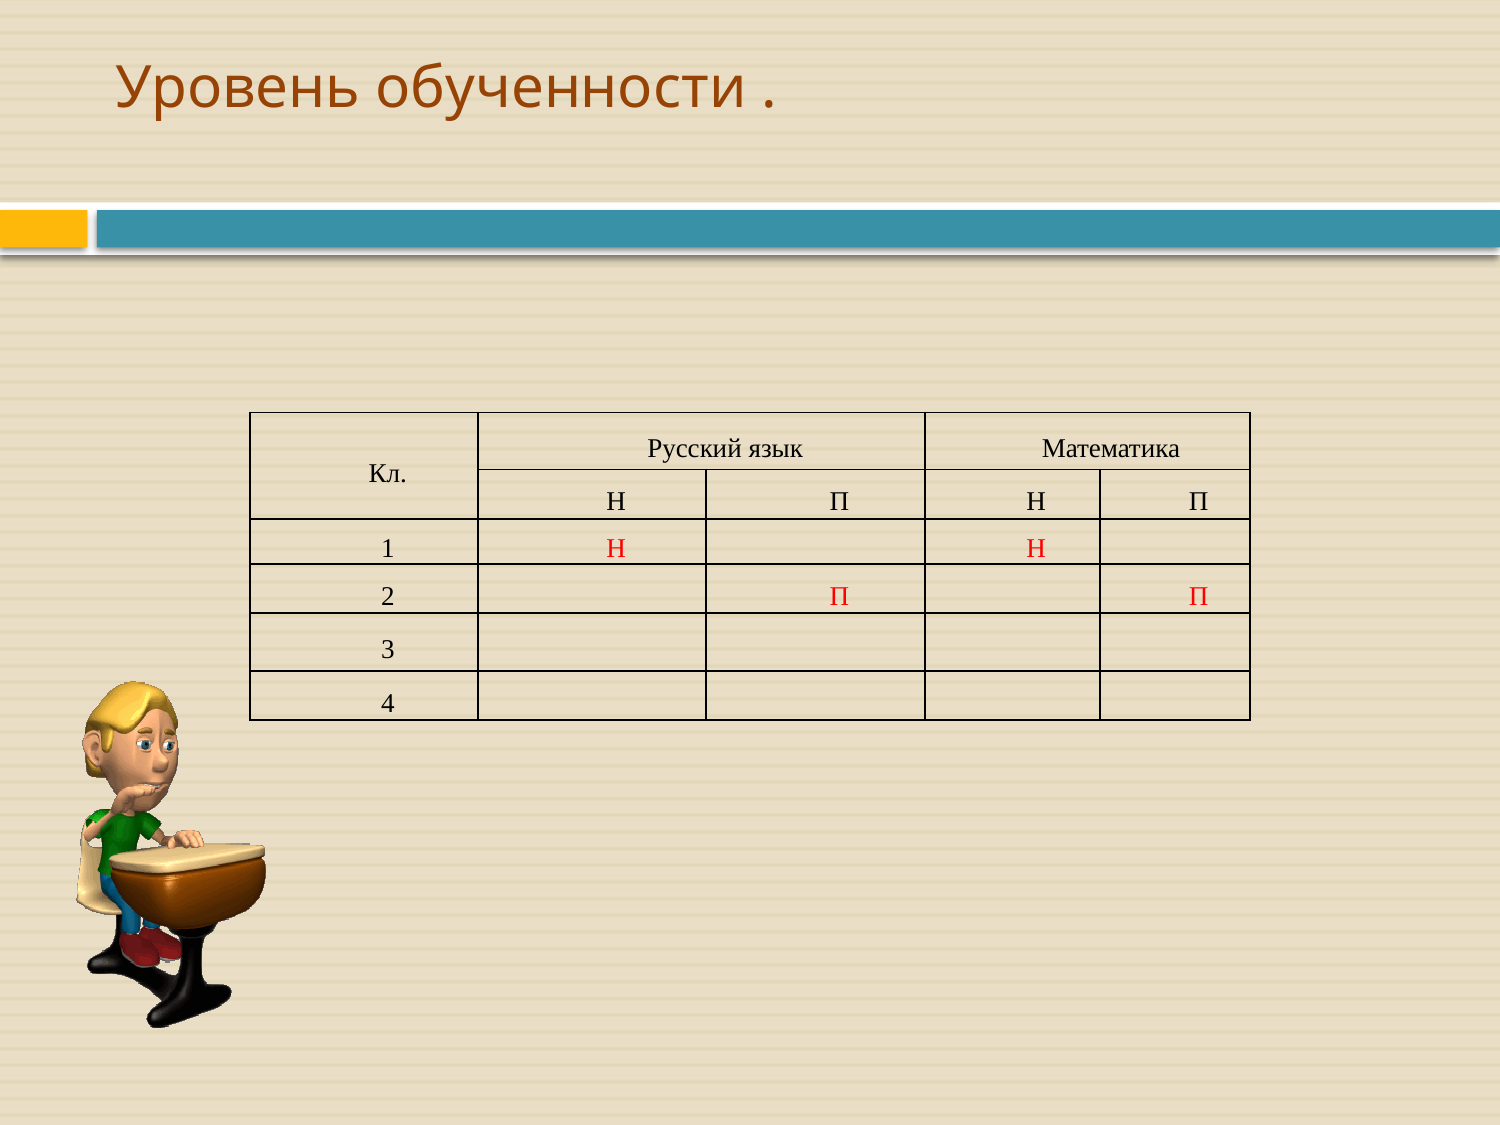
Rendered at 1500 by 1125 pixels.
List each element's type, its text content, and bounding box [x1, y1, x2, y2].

table_cell Н [479, 470, 705, 518]
table_cell 2 [251, 565, 477, 612]
table_cell [479, 614, 705, 670]
table_header Математика [926, 413, 1249, 469]
picture [0, 662, 286, 1048]
table_cell 3 [251, 614, 477, 670]
table_cell [1101, 614, 1249, 670]
table_cell Н [479, 520, 705, 563]
table_cell [707, 614, 924, 670]
title Уровень обученности . [100, 37, 1438, 200]
table_cell [479, 565, 705, 612]
table_cell Н [926, 520, 1099, 563]
table_header Кл. [251, 413, 477, 518]
table_cell [926, 672, 1099, 719]
table_cell [926, 565, 1099, 612]
table_cell П [1101, 565, 1249, 612]
table_cell [479, 672, 705, 719]
table_cell [926, 614, 1099, 670]
table_cell [707, 520, 924, 563]
table_cell П [1101, 470, 1249, 518]
table_cell 4 [290, 672, 477, 719]
table_cell [1101, 672, 1249, 719]
table_cell [1101, 520, 1249, 563]
table_cell 1 [251, 520, 477, 563]
table_cell Н [926, 470, 1099, 518]
table_cell П [707, 565, 924, 612]
table_header Русский язык [479, 413, 924, 469]
table_cell [707, 672, 924, 719]
table_cell П [707, 470, 924, 518]
